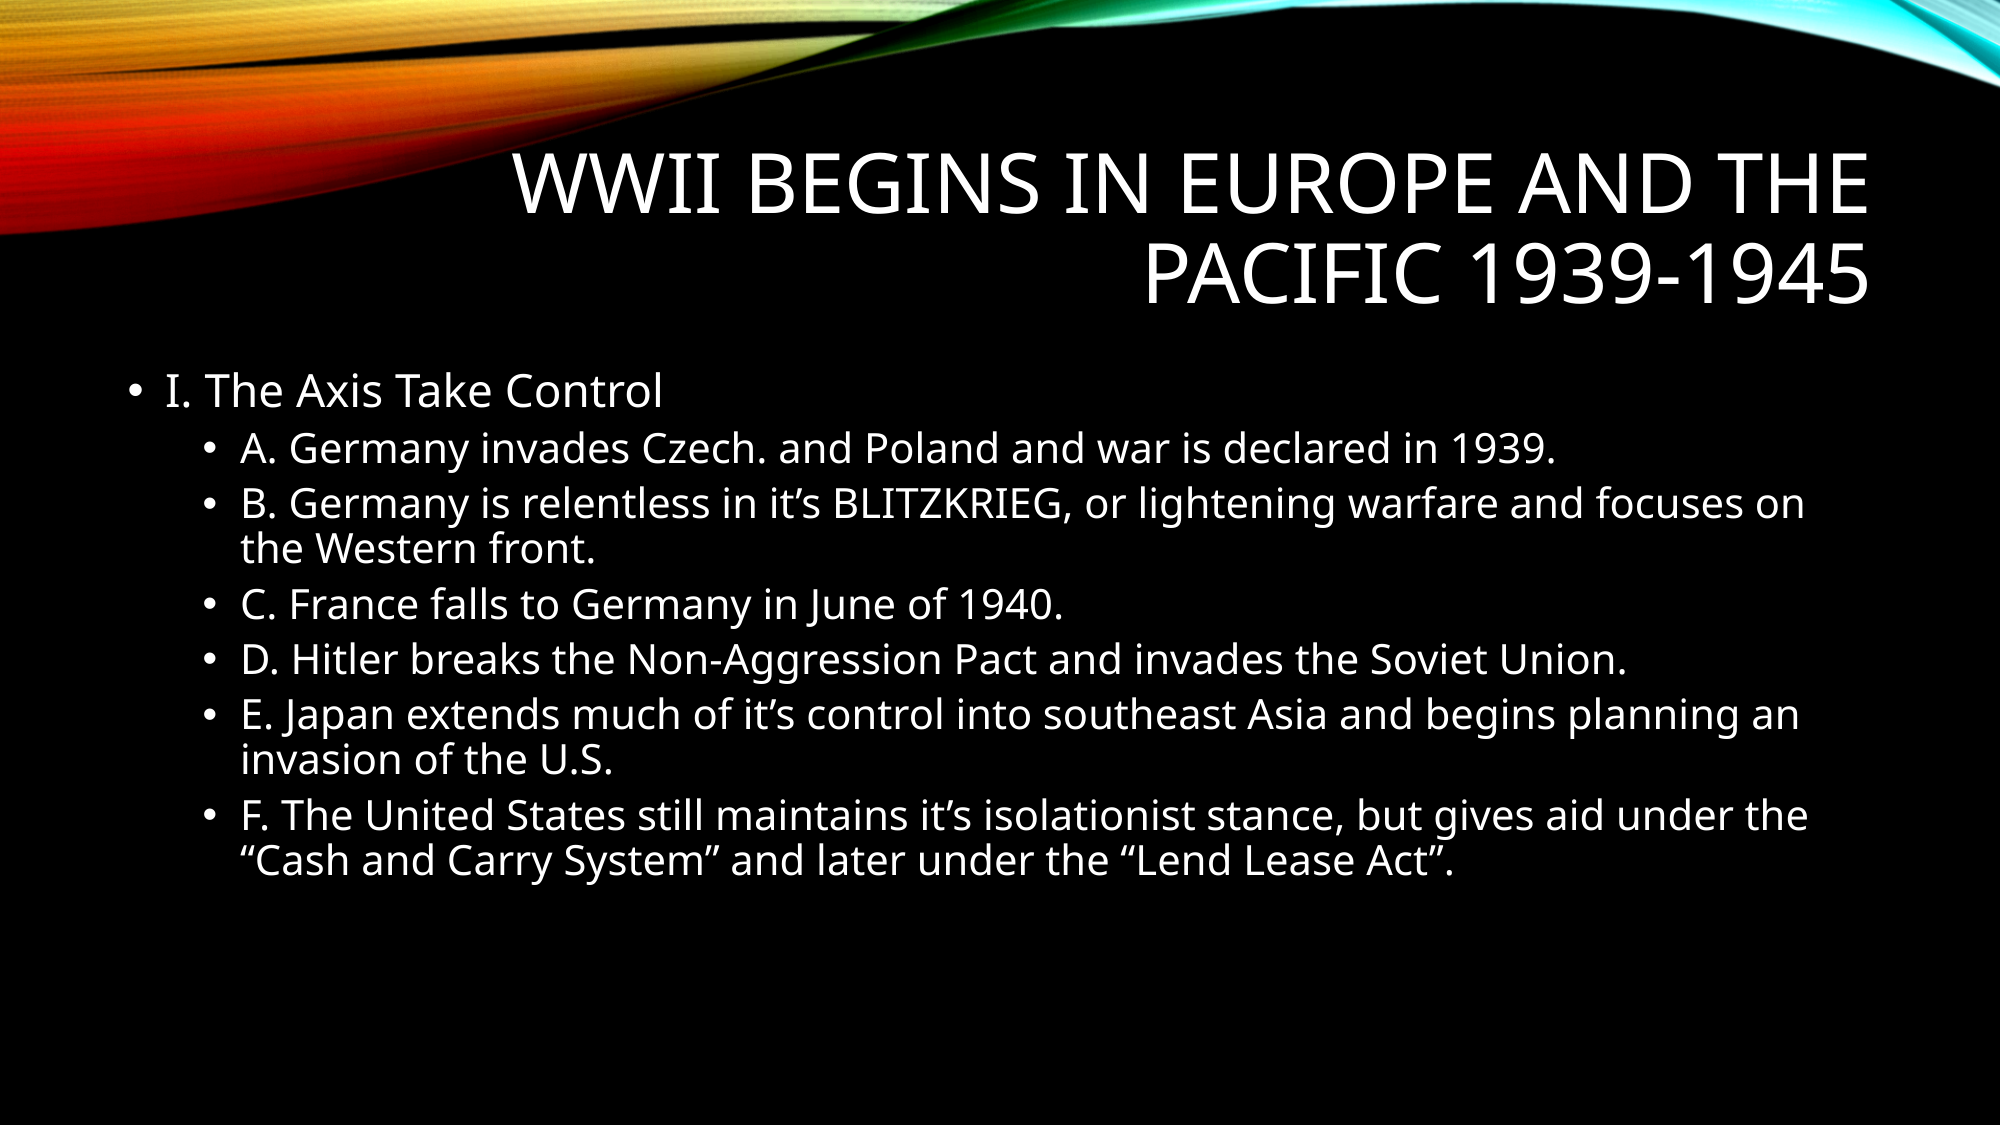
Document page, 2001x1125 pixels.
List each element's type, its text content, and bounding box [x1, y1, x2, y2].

picture [0, 0, 2000, 237]
list I. The Axis Take Control A. Germany invades Czech. and Poland and war is declared in 1939. B. Germany is relentless in it’s BLITZKRIEG, or lightening warfare and focuses on the Western front. C. France falls to Germany in June of 1940. D. Hitler breaks the Non-Aggression Pact and invades the Soviet Union. E. Japan extends much of it’s control into southeast Asia and begins planning an invasion of the U.S. F. The United States still maintains it’s isolationist stance, but gives aid under the “Cash and Carry System” and later under the “Lend Lease Act”. [112, 360, 1888, 1021]
title WWII Begins in Europe and the Pacific 1939-1945 [474, 125, 1888, 338]
